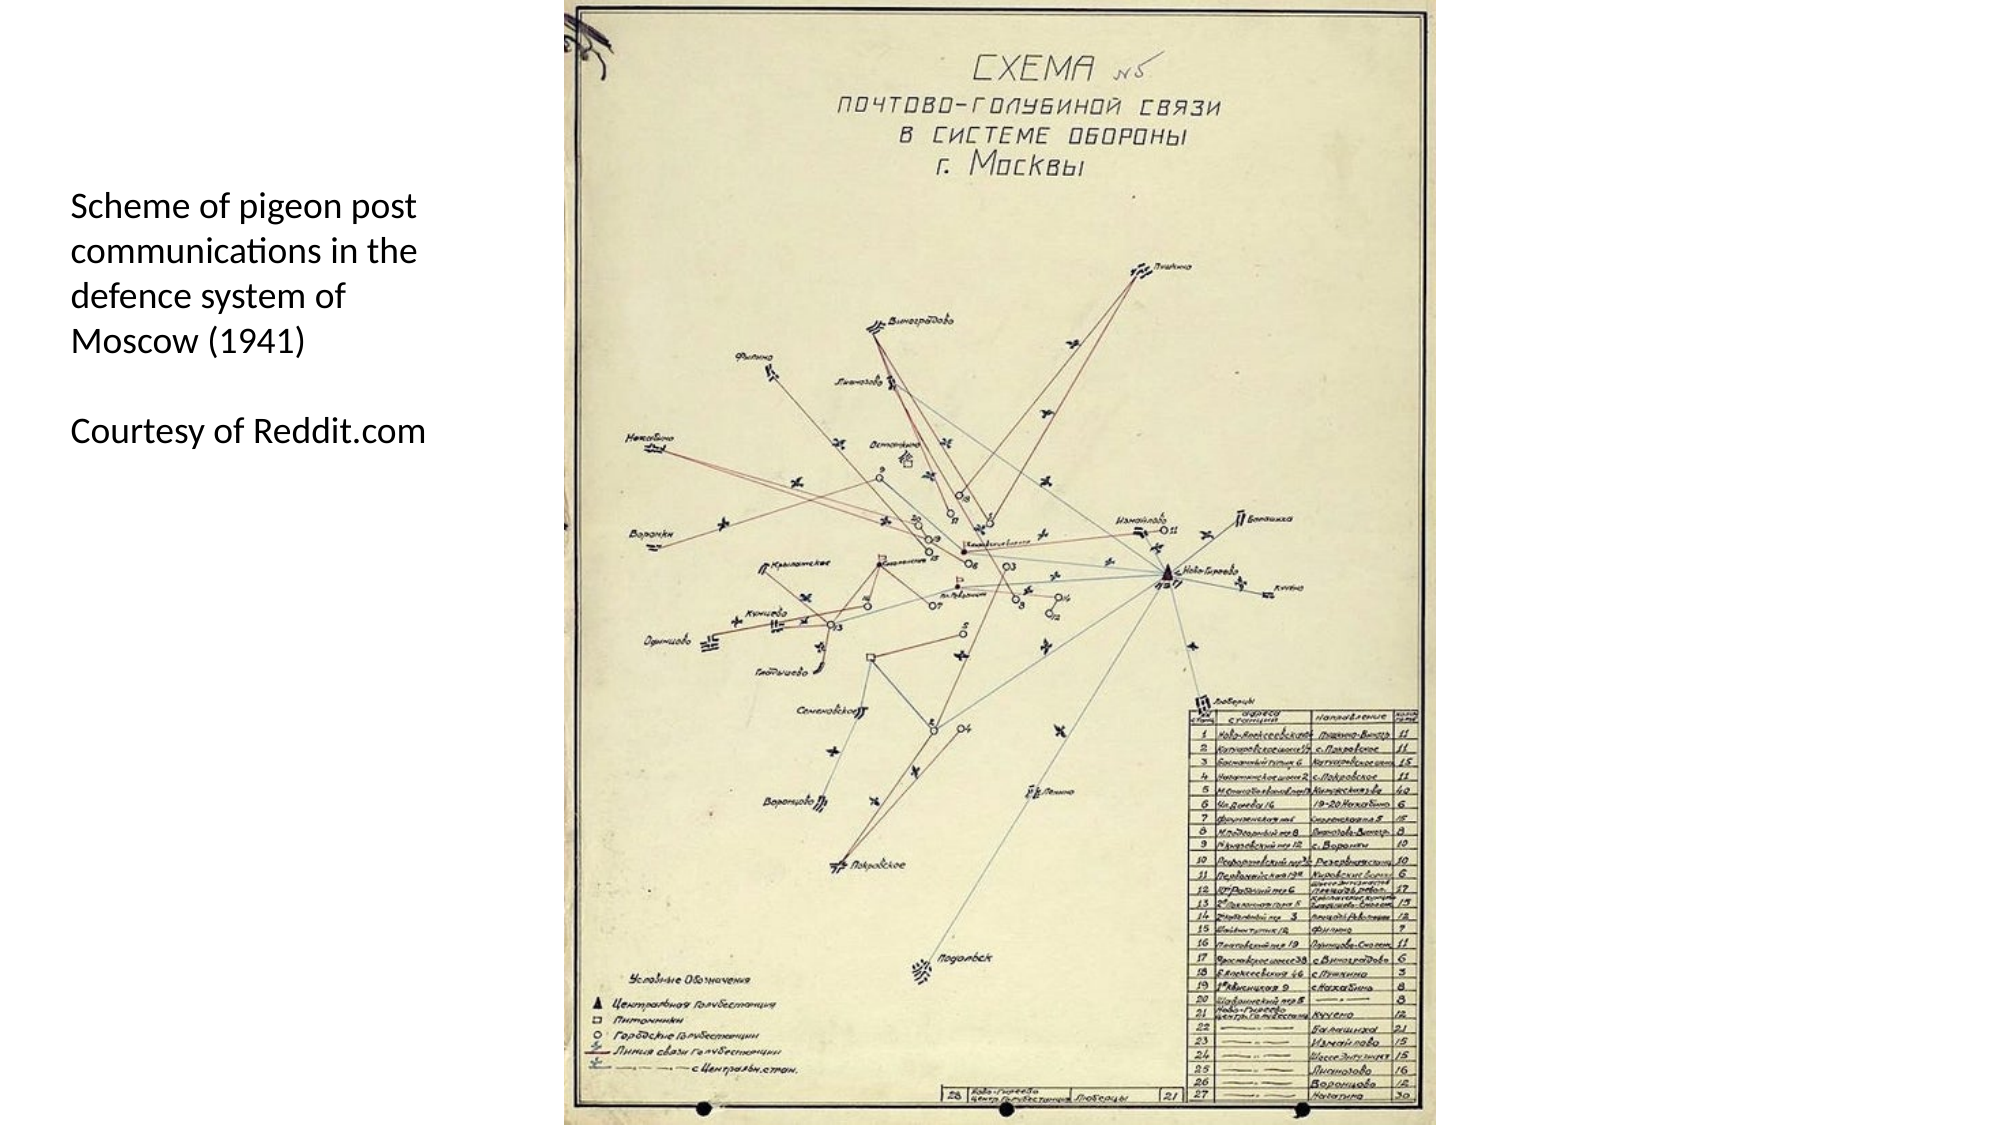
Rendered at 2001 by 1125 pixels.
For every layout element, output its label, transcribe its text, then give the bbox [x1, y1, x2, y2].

picture [564, 0, 1436, 1125]
text_box Scheme of pigeon post communications in the defence system of Moscow (1941) Courtesy of Reddit.com [55, 173, 486, 459]
